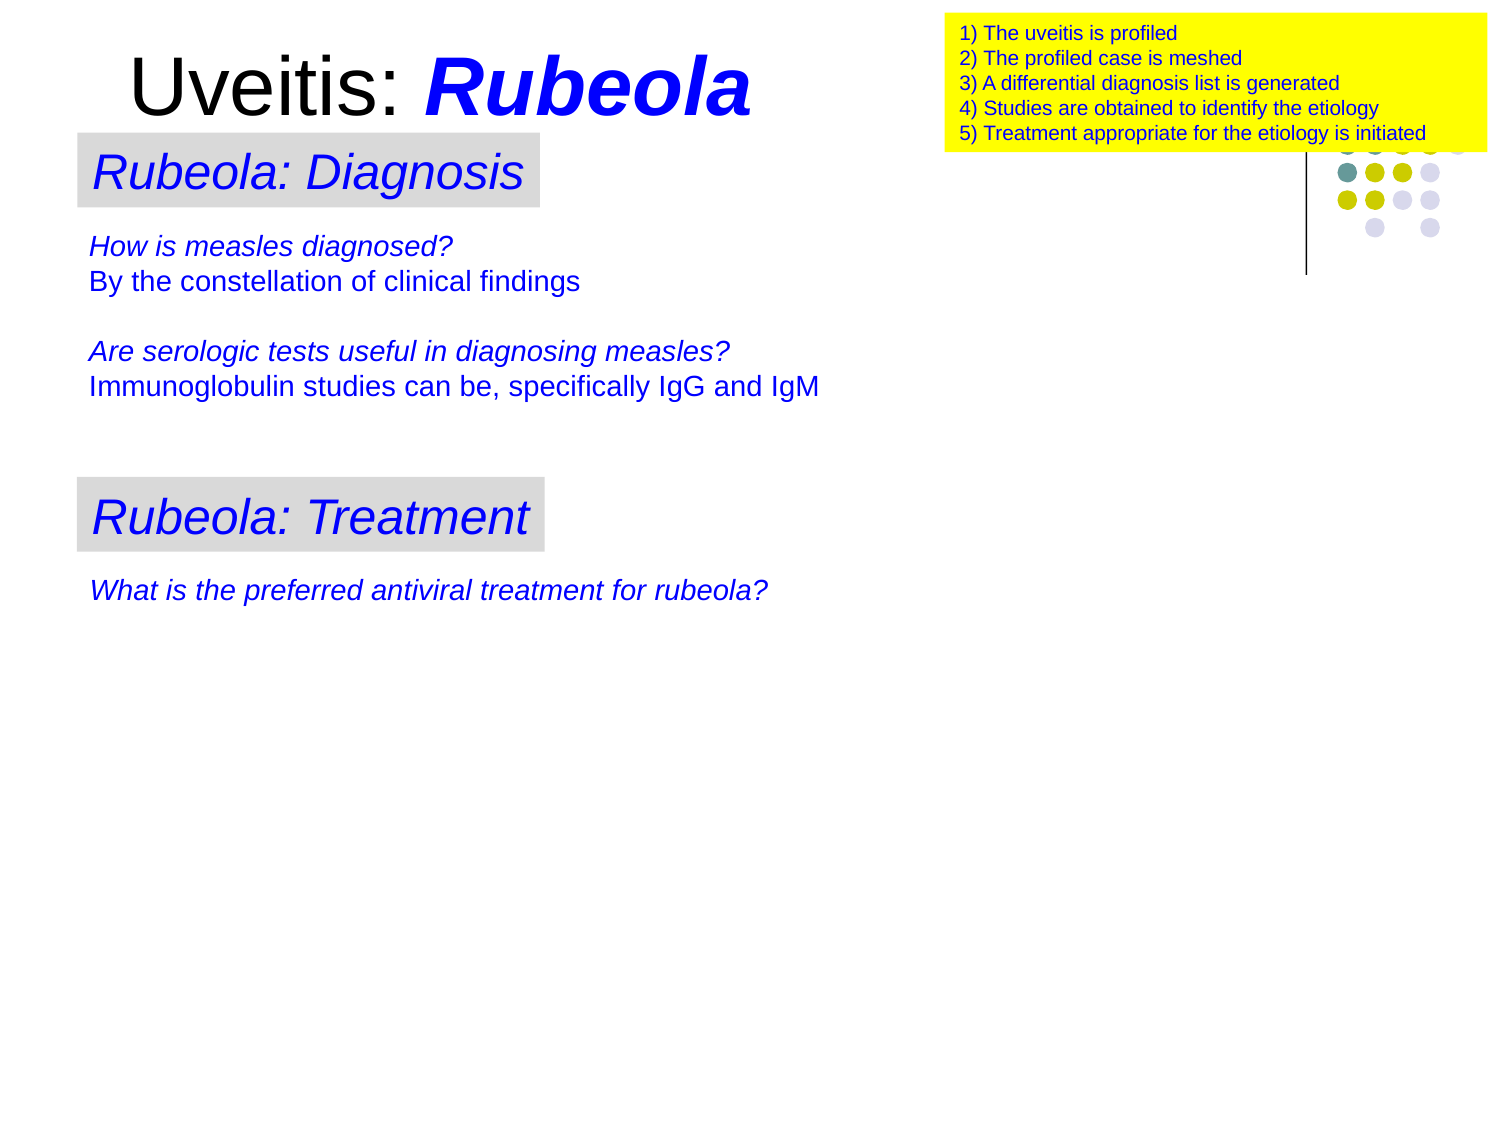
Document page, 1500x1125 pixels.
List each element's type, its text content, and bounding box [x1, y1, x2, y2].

text_box What is the preferred antiviral treatment for rubeola? [74, 564, 784, 614]
text_box Rubeola: Treatment [76, 476, 545, 552]
text_box Rubeola: Diagnosis [77, 132, 540, 208]
text_box 1) The uveitis is profiled 2) The profiled case is meshed 3) A differential diagnosis list is generated 4) Studies are obtained to identify the etiology 5) Treatment appropriate for the etiology is initiated [944, 12, 1488, 153]
text_box Uveitis: Rubeola [113, 24, 768, 140]
text_box How is measles diagnosed? By the constellation of clinical findings Are serologic tests useful in diagnosing measles? Immunoglobulin studies can be, specifically IgG and IgM [74, 219, 1443, 410]
